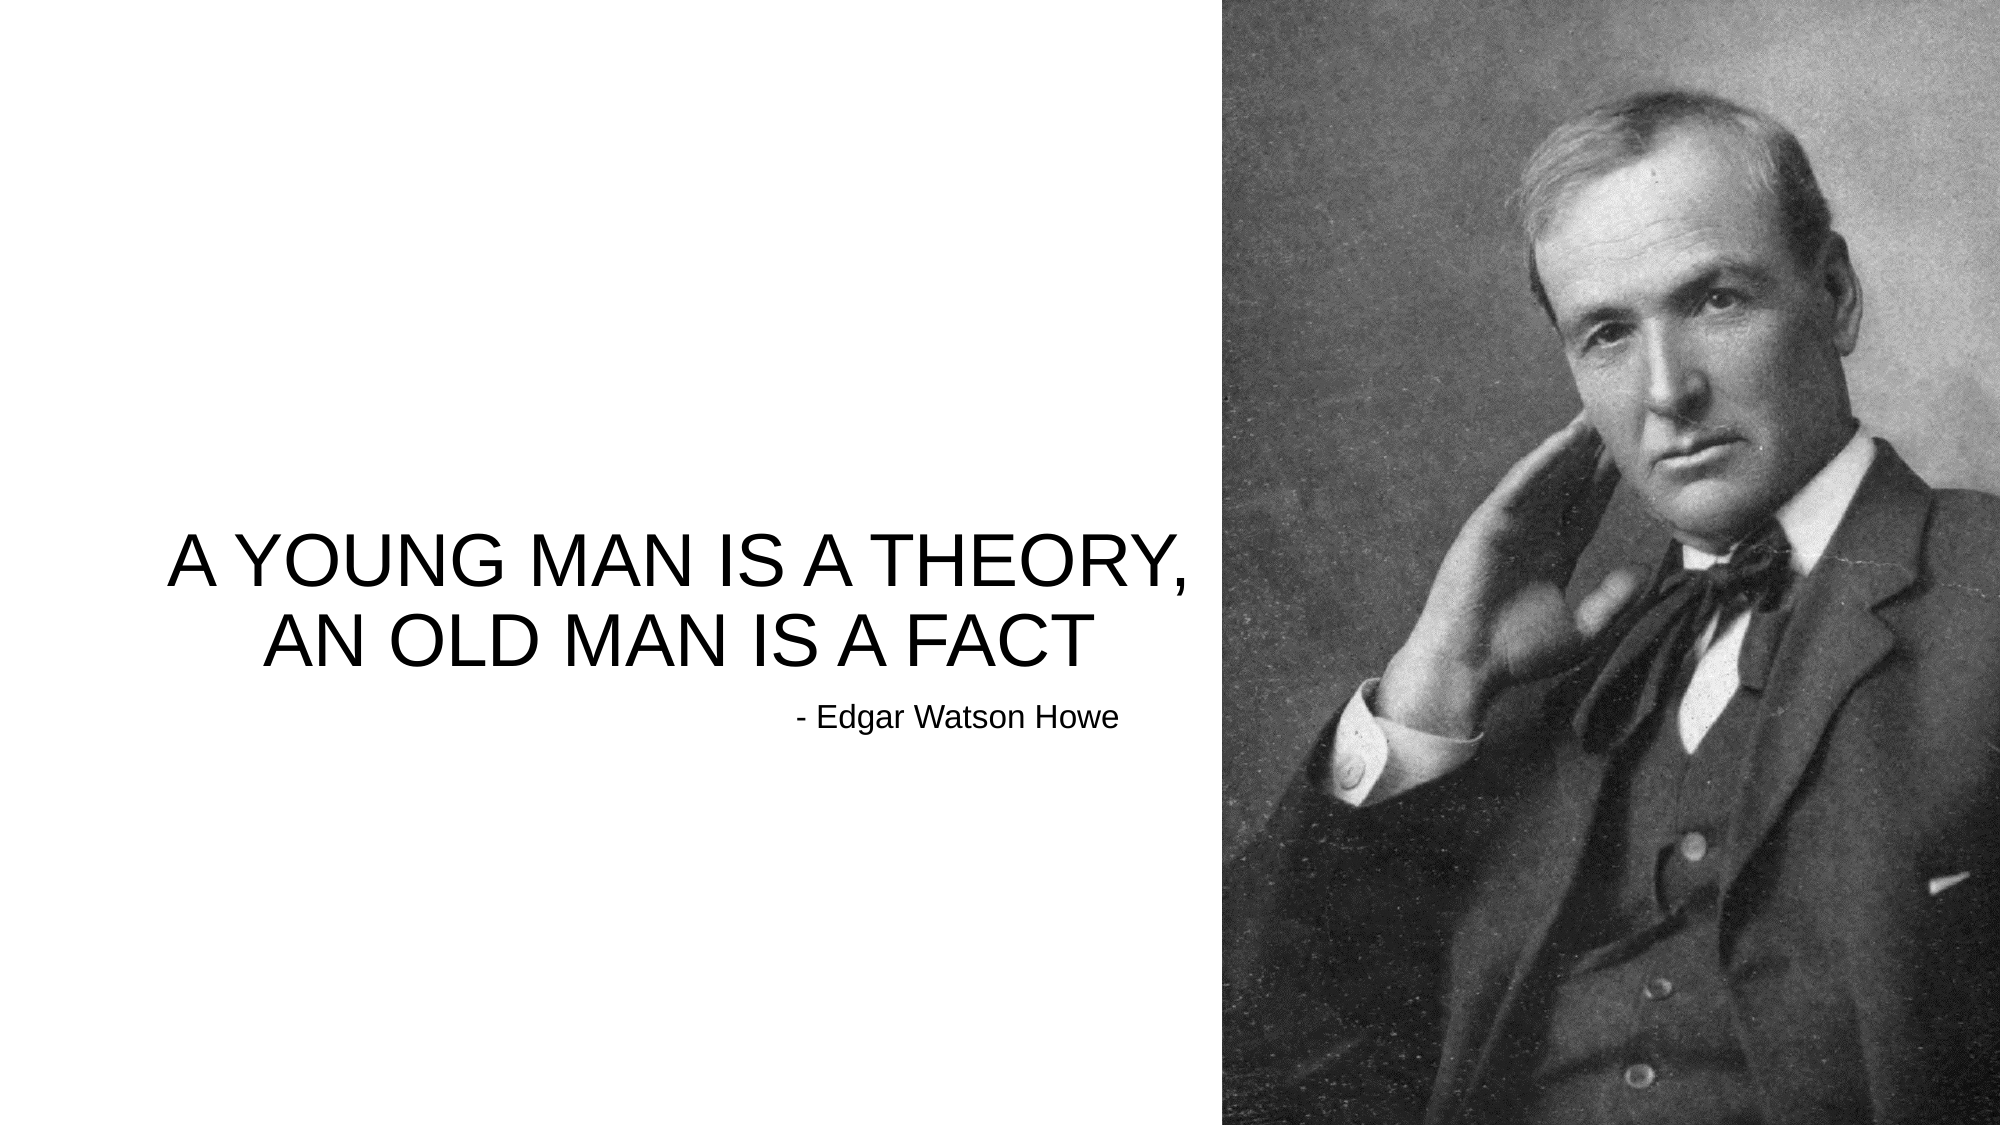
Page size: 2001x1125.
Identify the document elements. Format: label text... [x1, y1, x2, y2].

text_box - Edgar Watson Howe [780, 687, 1217, 743]
list A YOUNG MAN IS A THEORY, AN OLD MAN IS A FACT [137, 513, 1217, 1014]
picture [1222, 0, 2000, 1125]
